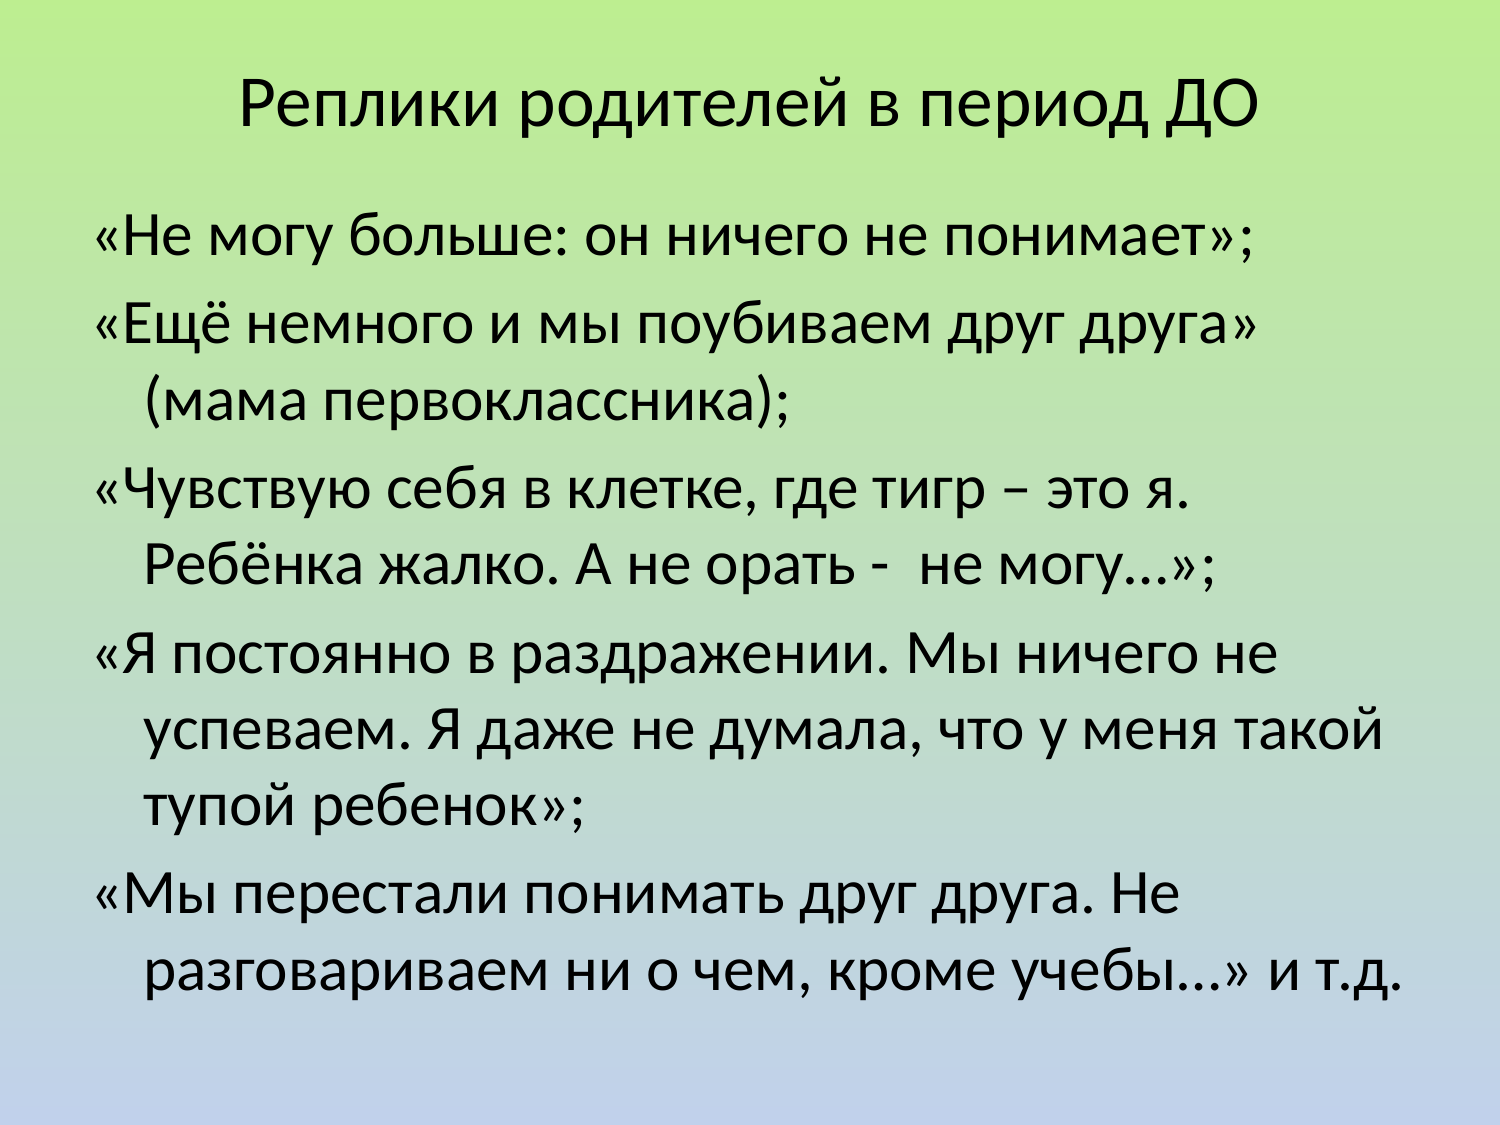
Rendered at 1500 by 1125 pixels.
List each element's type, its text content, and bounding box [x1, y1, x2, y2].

title Реплики родителей в период ДО [75, 45, 1425, 149]
list «Не могу больше: он ничего не понимает»; «Ещё немного и мы поубиваем друг друга» (мама первоклассника); «Чувствую себя в клетке, где тигр – это я. Ребёнка жалко. А не орать - не могу…»; «Я постоянно в раздражении. Мы ничего не успеваем. Я даже не думала, что у меня такой тупой ребенок»; «Мы перестали понимать друг друга. Не разговариваем ни о чем, кроме учебы…» и т.д. [75, 184, 1425, 1071]
